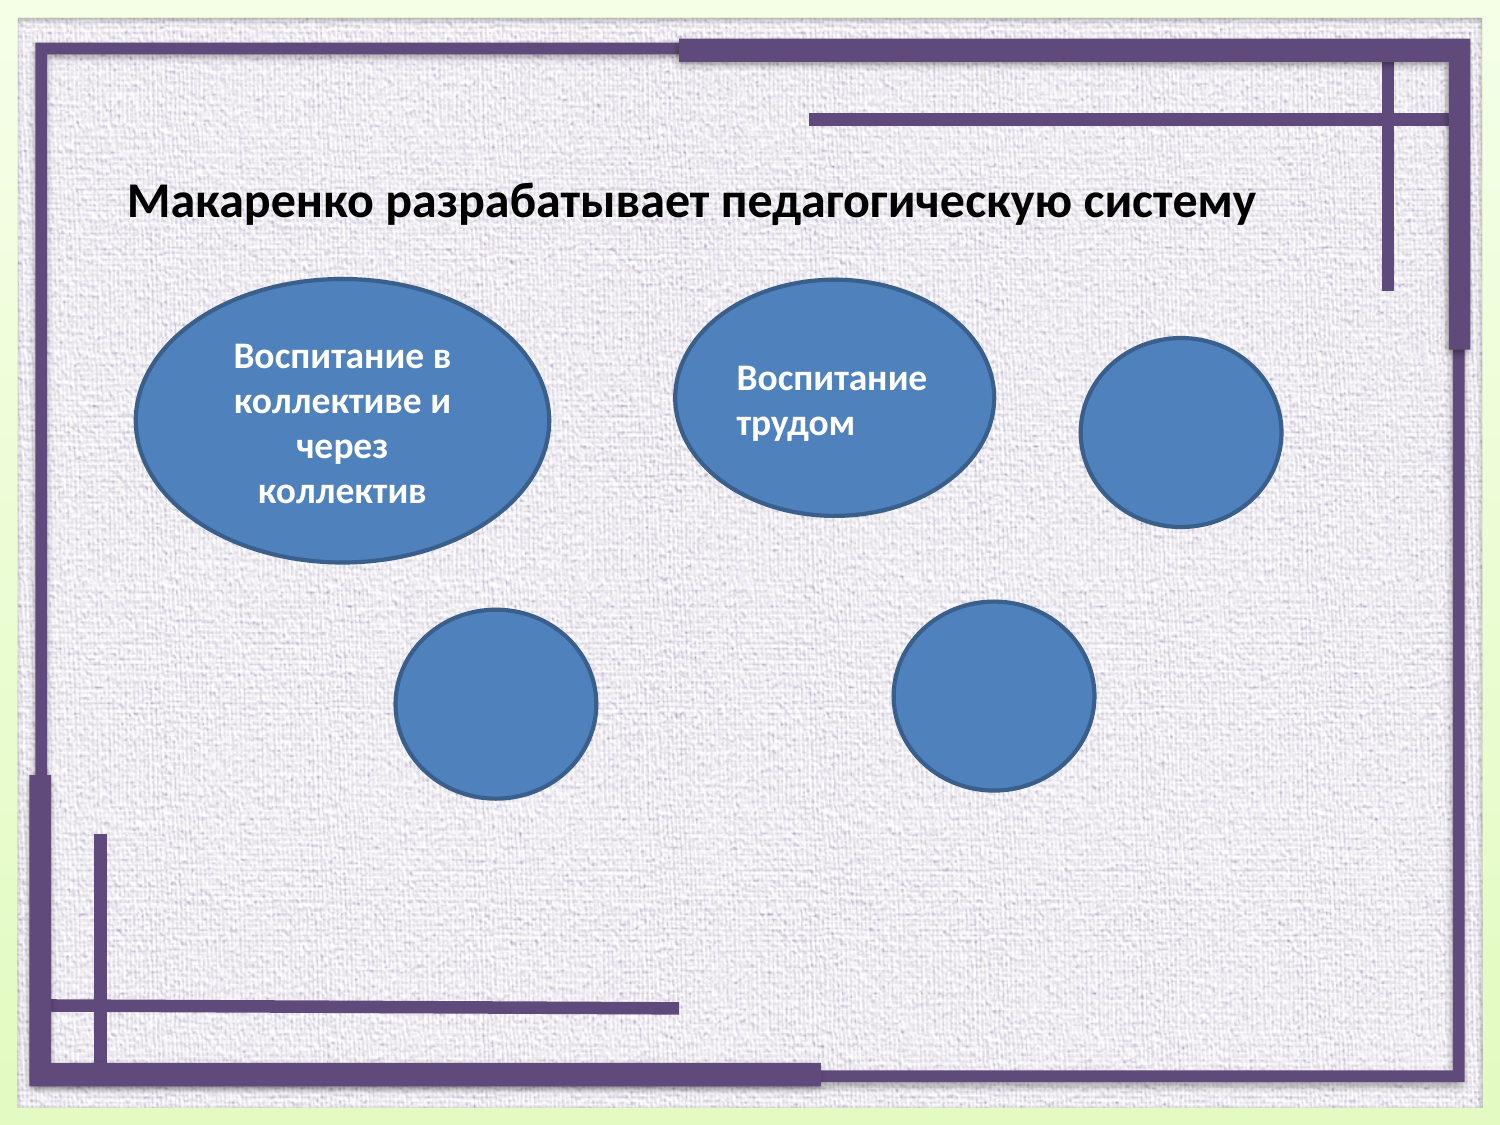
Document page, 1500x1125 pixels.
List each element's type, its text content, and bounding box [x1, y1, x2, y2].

text_box Макаренко разрабатывает педагогическую систему [112, 160, 1388, 235]
text_box [1078, 335, 1284, 530]
text_box [891, 599, 1097, 793]
text_box Воспитание трудом [673, 277, 997, 519]
text_box [393, 607, 599, 801]
text_box Воспитание в коллективе и через коллектив [133, 276, 552, 565]
